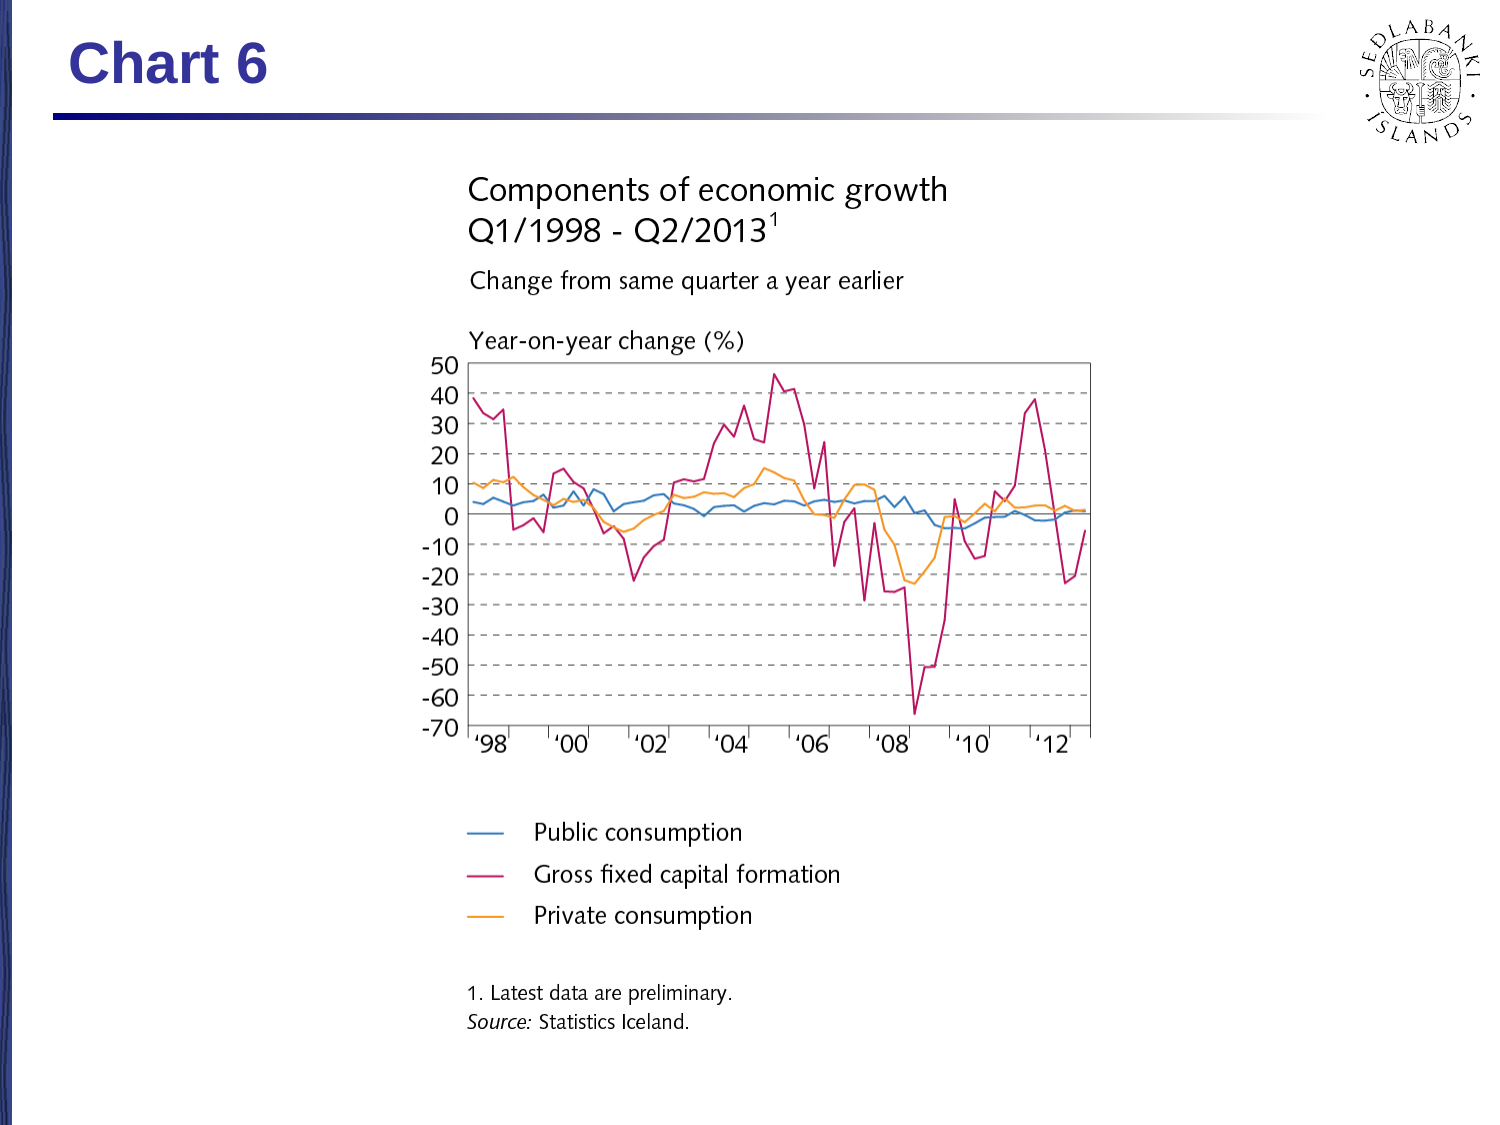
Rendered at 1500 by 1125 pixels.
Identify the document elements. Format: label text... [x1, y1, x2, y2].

picture [0, 0, 12, 1125]
picture [1357, 18, 1482, 149]
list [420, 173, 1092, 1034]
title Chart 6 [52, 10, 1330, 111]
